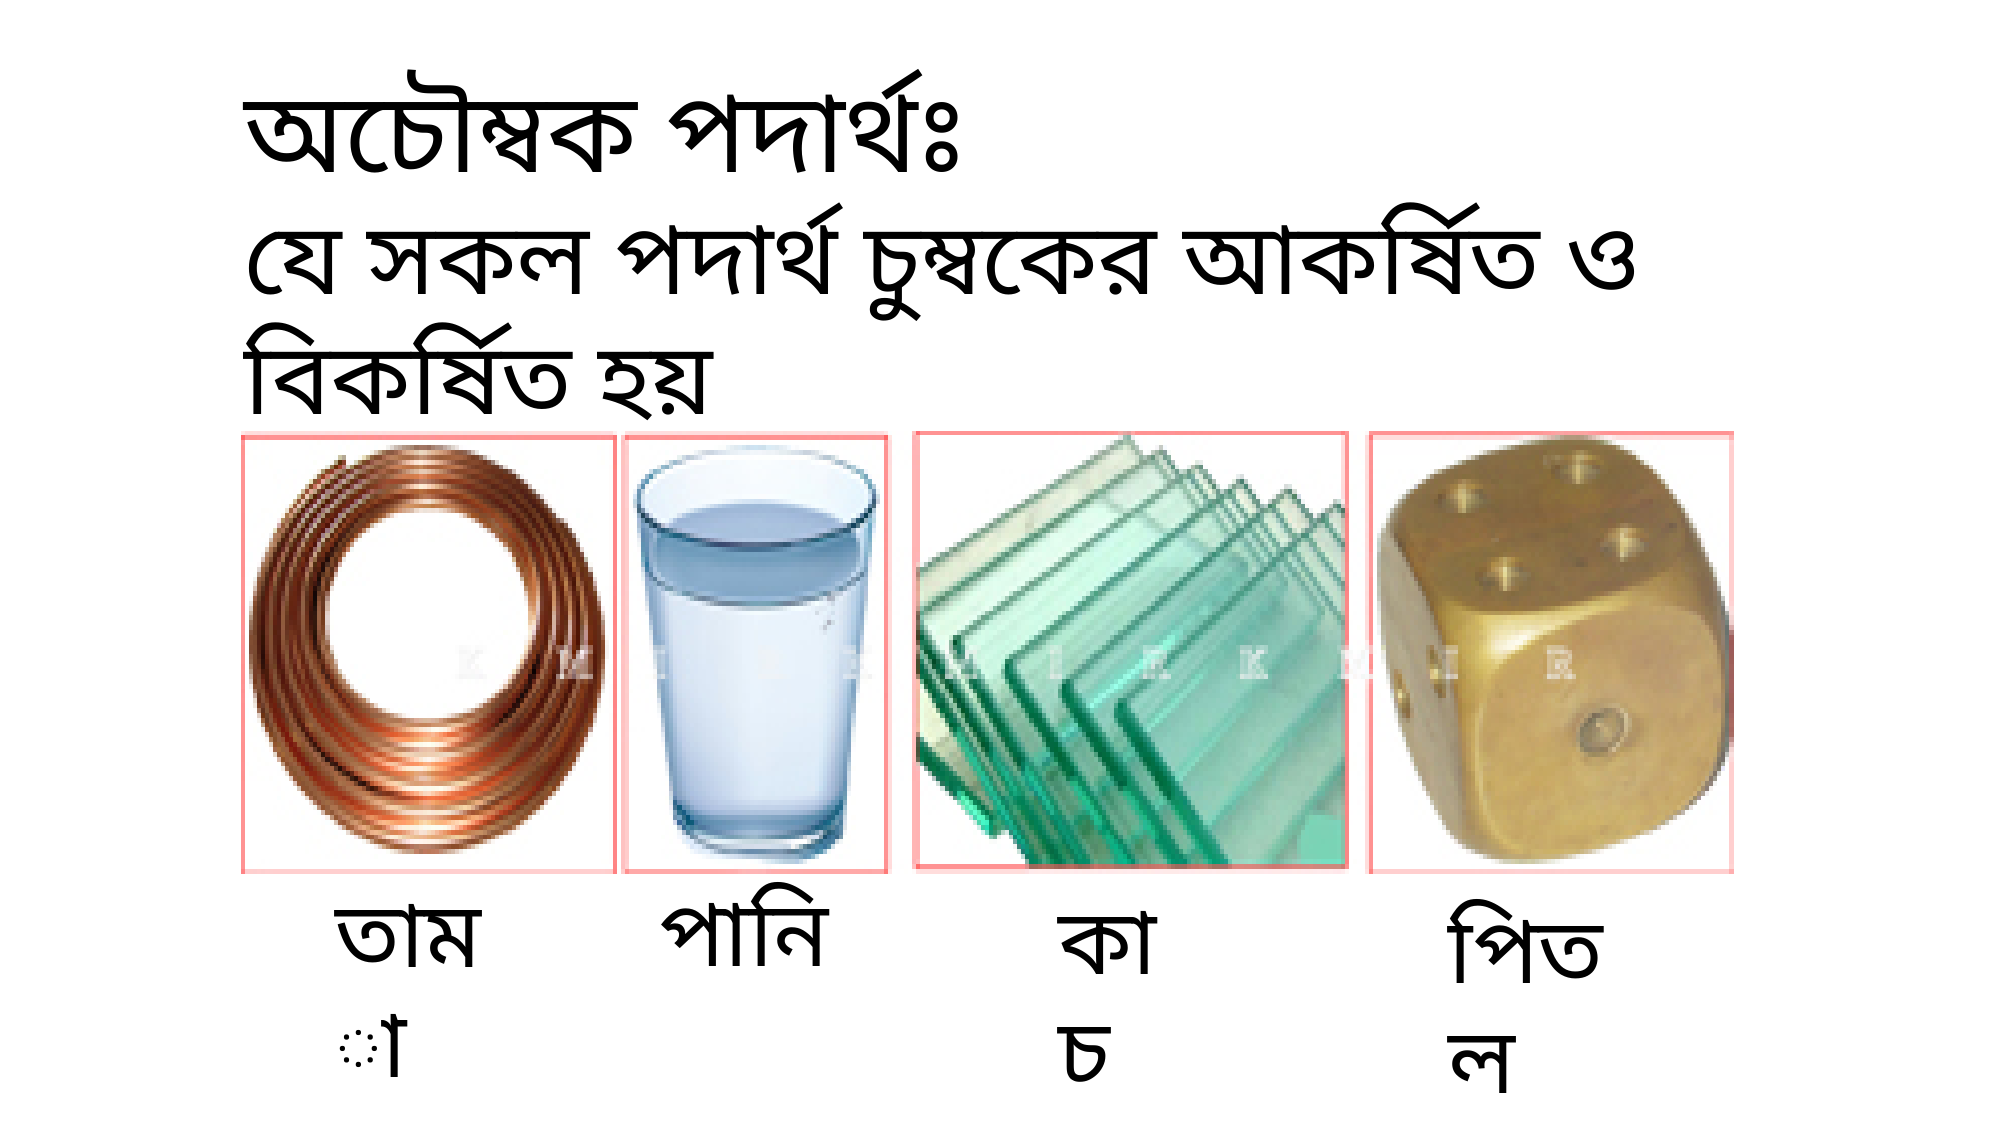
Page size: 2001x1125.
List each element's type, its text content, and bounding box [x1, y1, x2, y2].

text_box তামা [320, 874, 501, 1103]
picture [241, 431, 1734, 874]
text_box অচৌম্বক পদার্থঃ যে সকল পদার্থ চুম্বকের আকর্ষিত ও বিকর্ষিত হয় না এবং চুম্বকে পরিণত করা যায় না। [229, 52, 1743, 563]
text_box কাচ [1044, 875, 1218, 1111]
text_box পিতল [1433, 885, 1646, 1120]
text_box পানি [644, 874, 856, 992]
